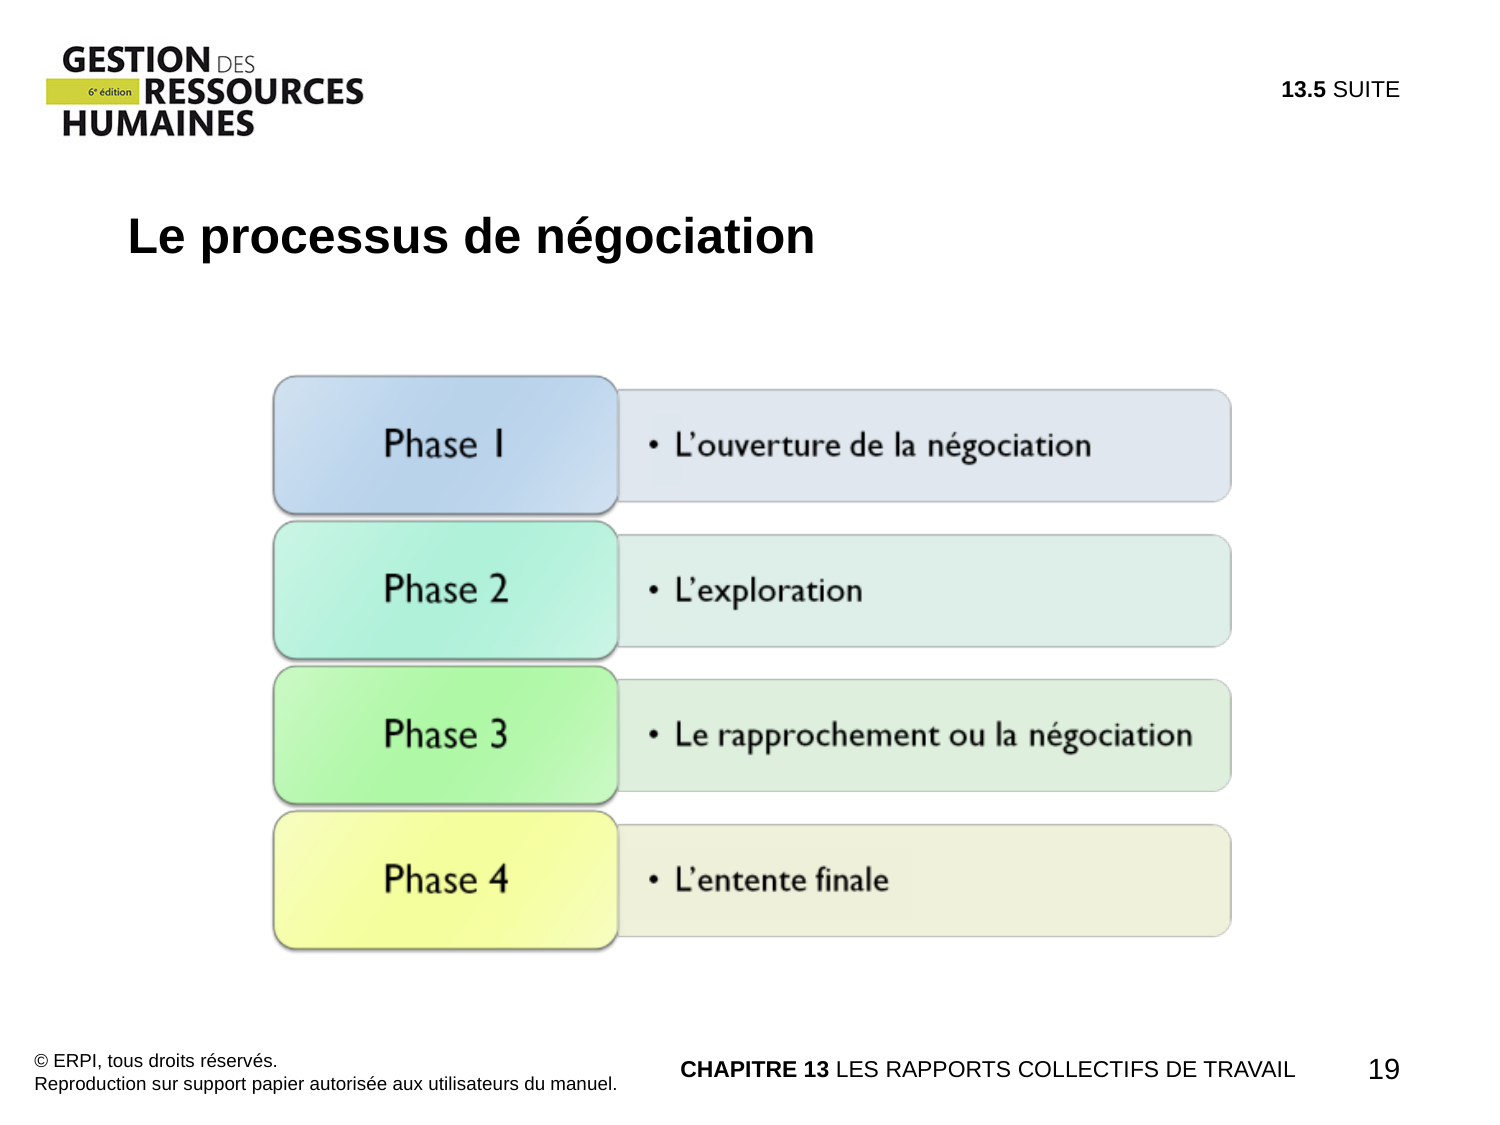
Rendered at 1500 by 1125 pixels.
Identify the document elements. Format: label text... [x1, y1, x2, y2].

text_box 19 [1311, 1049, 1416, 1087]
picture [0, 0, 1500, 1125]
text_box 13.5 SUITE [39, 38, 1416, 138]
text_box © ERPI, tous droits réservés. Reproduction sur support papier autorisée aux utilisateurs du manuel. [19, 1041, 729, 1102]
title Le processus de négociation [112, 196, 1388, 268]
text_box CHAPITRE 13 LES RAPPORTS COLLECTIFS DE TRAVAIL [729, 1049, 1311, 1087]
